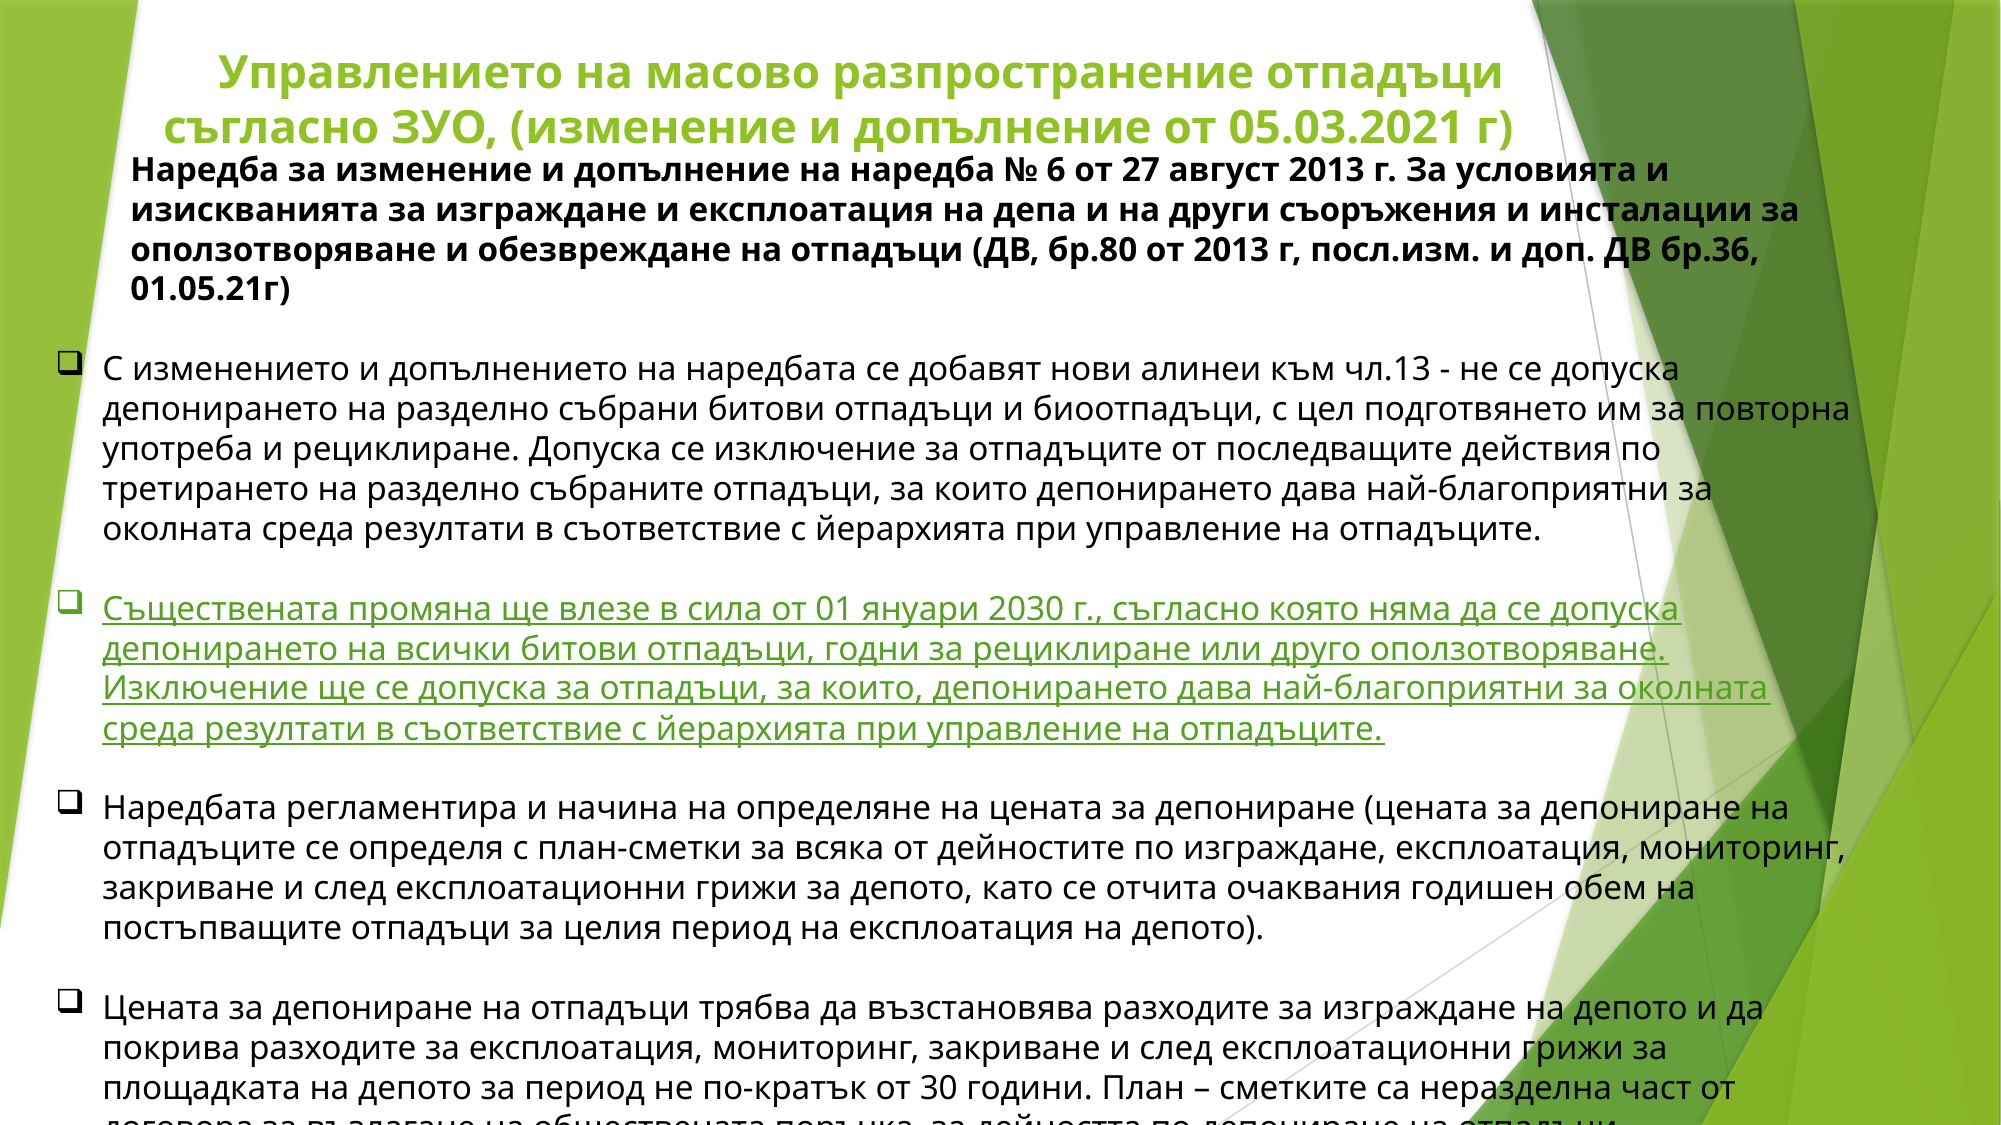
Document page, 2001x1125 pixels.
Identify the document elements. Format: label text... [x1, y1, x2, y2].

text_box Наредба за изменение и допълнение на наредба № 6 от 27 август 2013 г. За условията и изискванията за изграждане и експлоатация на депа и на други съоръжения и инсталации за оползотворяване и обезвреждане на отпадъци (ДВ, бр.80 от 2013 г, посл.изм. и доп. ДВ бр.36, 01.05.21г) С изменението и допълнението на наредбата се добавят нови алинеи към чл.13 - не се допуска депонирането на разделно събрани битови отпадъци и биоотпадъци, с цел подготвянето им за повторна употреба и рециклиране. Допуска се изключение за отпадъците от последващите действия по третирането на разделно събраните отпадъци, за които депонирането дава най-благоприятни за околната среда резултати в съответствие с йерархията при управление на отпадъците. Съществената промяна ще влезе в сила от 01 януари 2030 г., съгласно която няма да се допуска депонирането на всички битови отпадъци, годни за рециклиране или друго оползотворяване. Изключение ще се допуска за отпадъци, за които, депонирането дава най-благоприятни за околната среда резултати в съответствие с йерархията при управление на отпадъците. Наредбата регламентира и начина на определяне на цената за депониране (цената за депониране на отпадъците се определя с план-сметки за всяка от дейностите по изграждане, експлоатация, мониторинг, закриване и след експлоатационни грижи за депото, като се отчита очаквания годишен обем на постъпващите отпадъци за целия период на експлоатация на депото). Цената за депониране на отпадъци трябва да възстановява разходите за изграждане на депото и да покрива разходите за експлоатация, мониторинг, закриване и след експлоатационни грижи за площадката на депото за период не по-кратък от 30 години. План – сметките са неразделна част от договора за възлагане на обществената поръчка, за дейността по депониране на отпадъци. [40, 140, 1874, 1125]
title Управлението на масово разпространение отпадъци съгласно ЗУО, (изменение и допълнение от 05.03.2021 г) [74, 22, 1604, 140]
